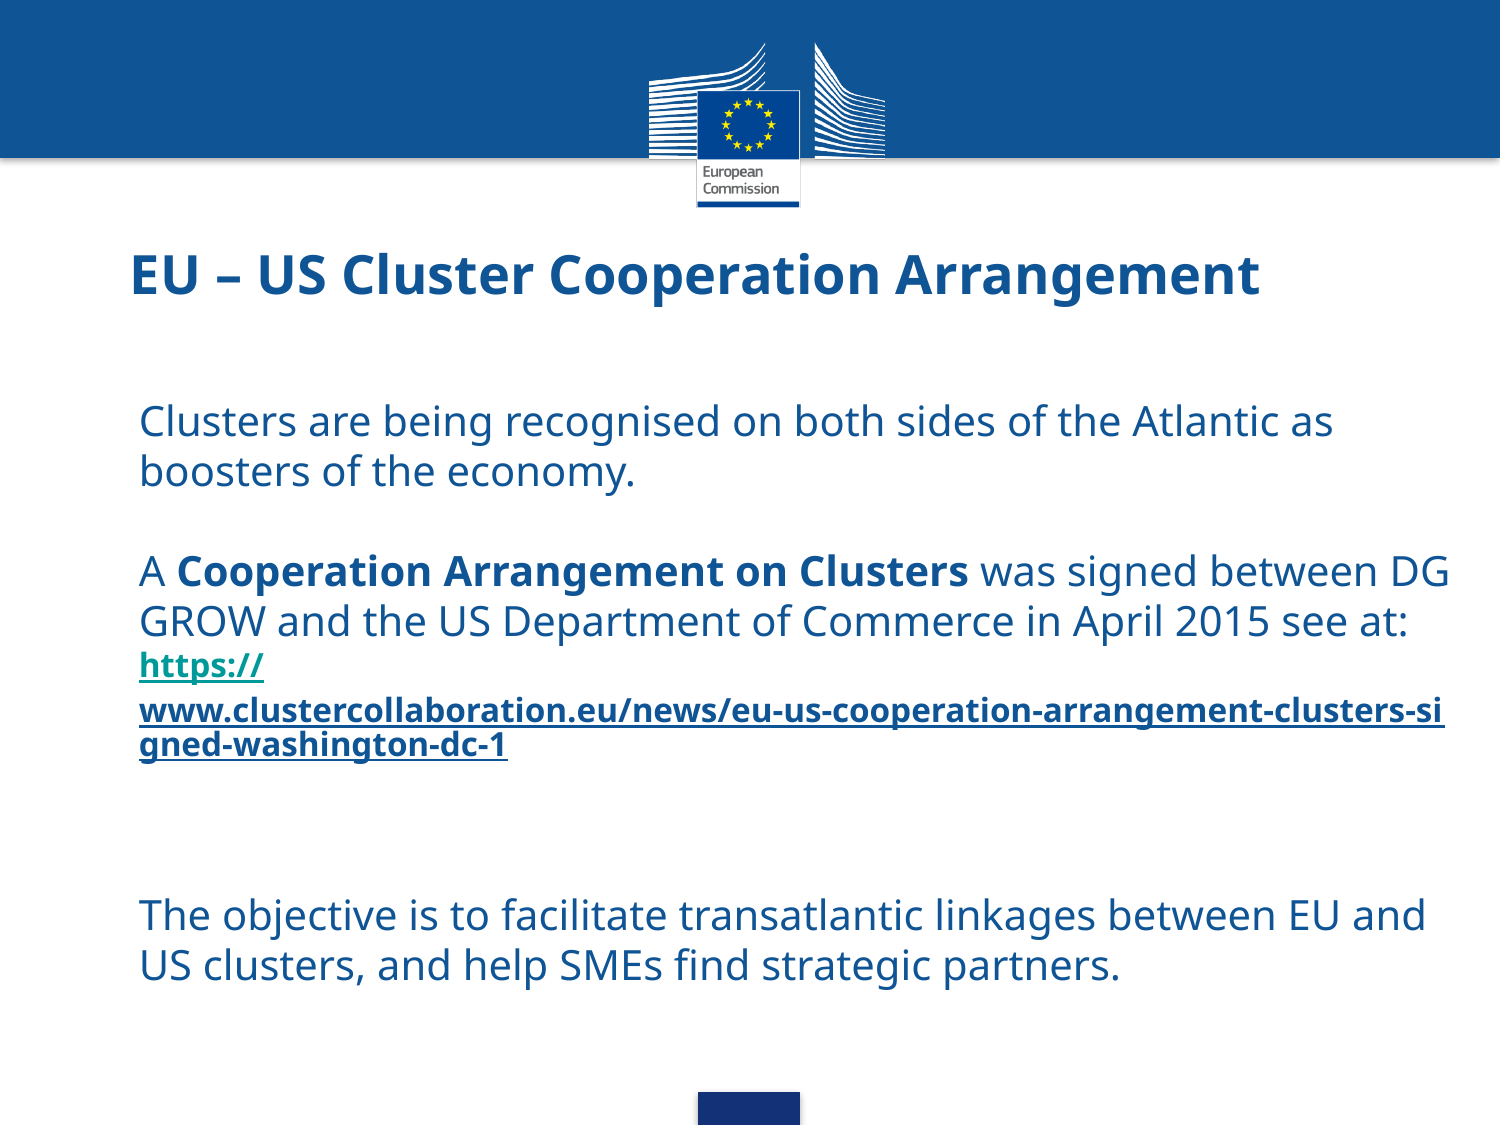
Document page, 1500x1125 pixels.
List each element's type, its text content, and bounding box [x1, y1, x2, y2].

title Clusters are being recognised on both sides of the Atlantic as boosters of the economy. A Cooperation Arrangement on Clusters was signed between DG GROW and the US Department of Commerce in April 2015 see at: https://www.clustercollaboration.eu/news/eu-us-cooperation-arrangement-clusters-signed-washington-dc-1 The objective is to facilitate transatlantic linkages between EU and US clusters, and help SMEs find strategic partners. [64, 350, 1471, 1083]
picture [649, 42, 885, 196]
text_box EU – US Cluster Cooperation Arrangement [41, 196, 1500, 350]
